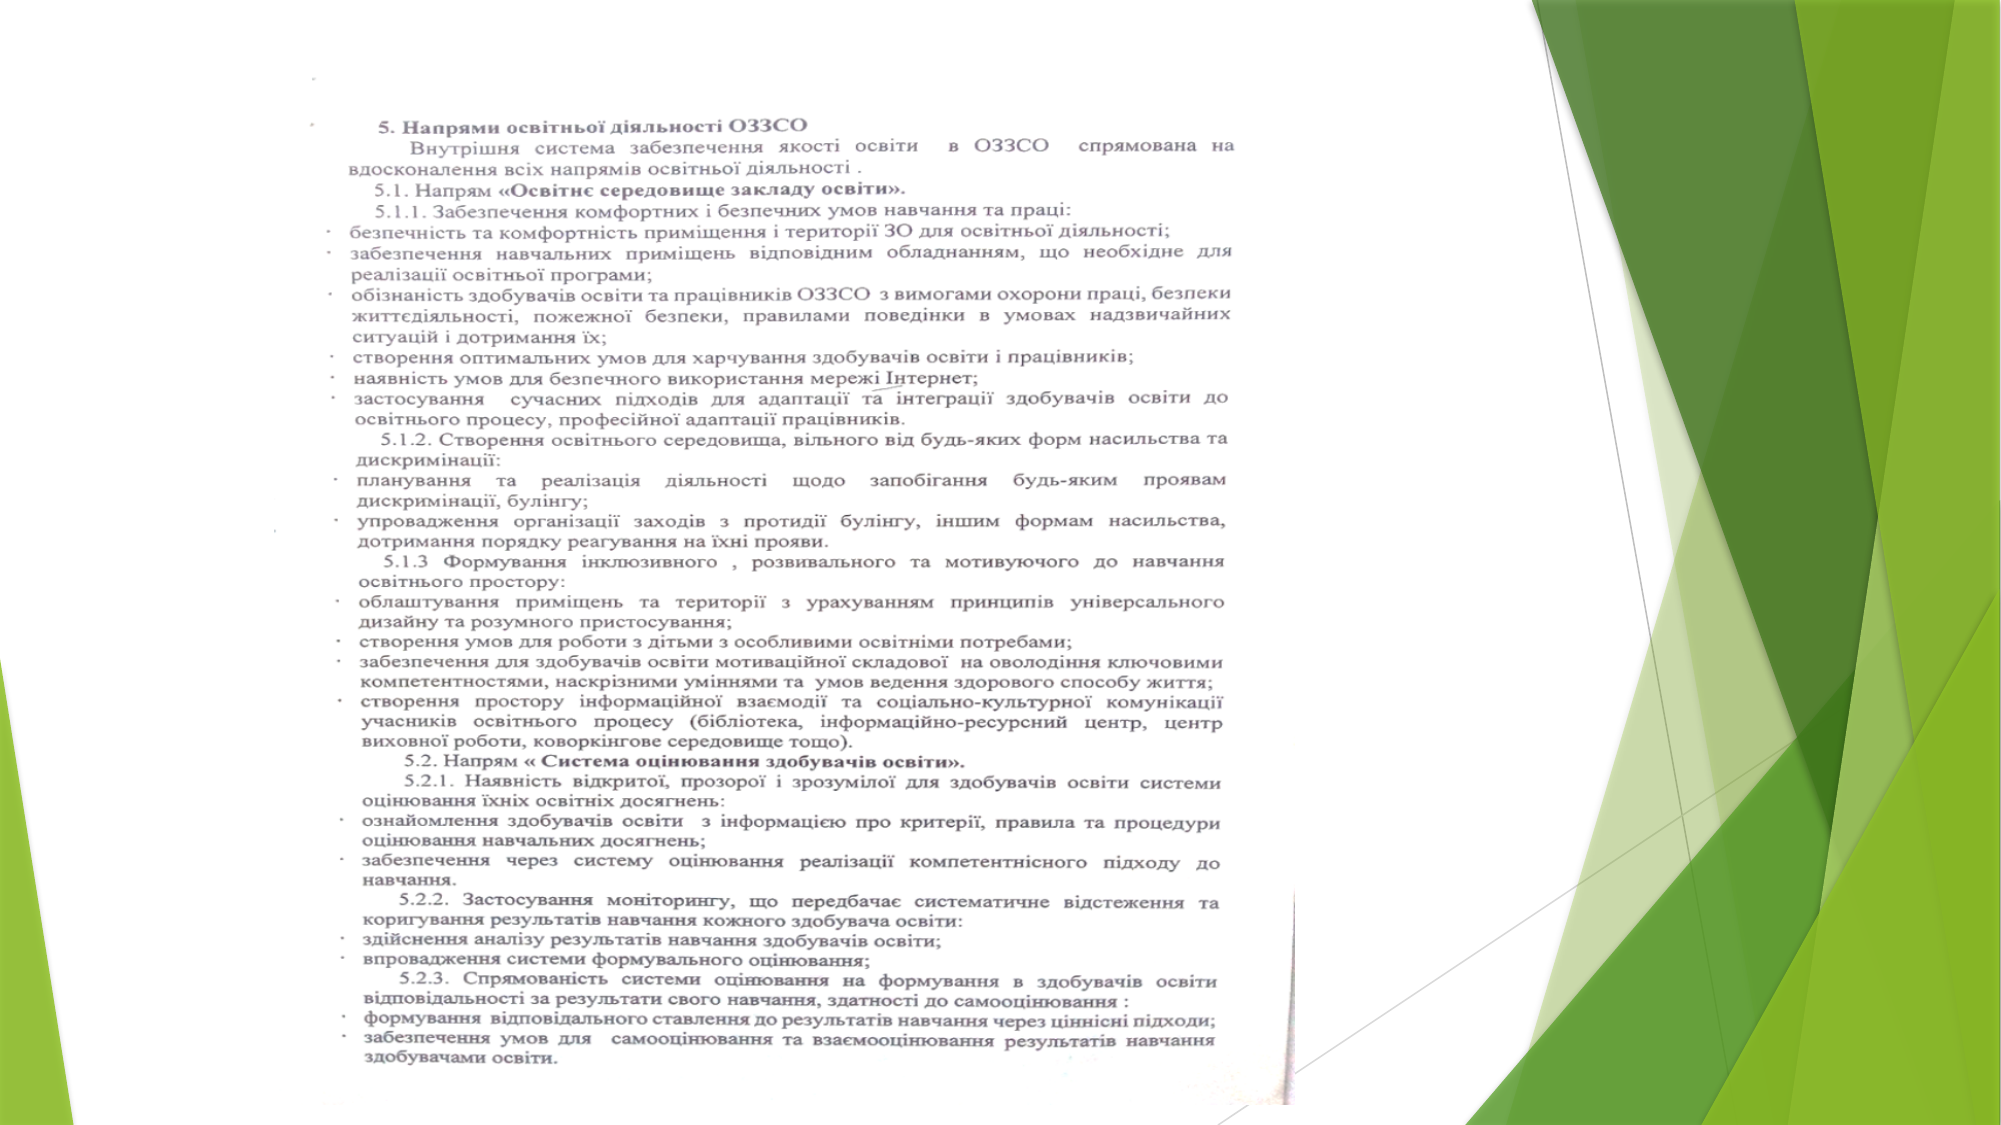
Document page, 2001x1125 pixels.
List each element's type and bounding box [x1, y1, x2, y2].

picture [273, 67, 1295, 1105]
